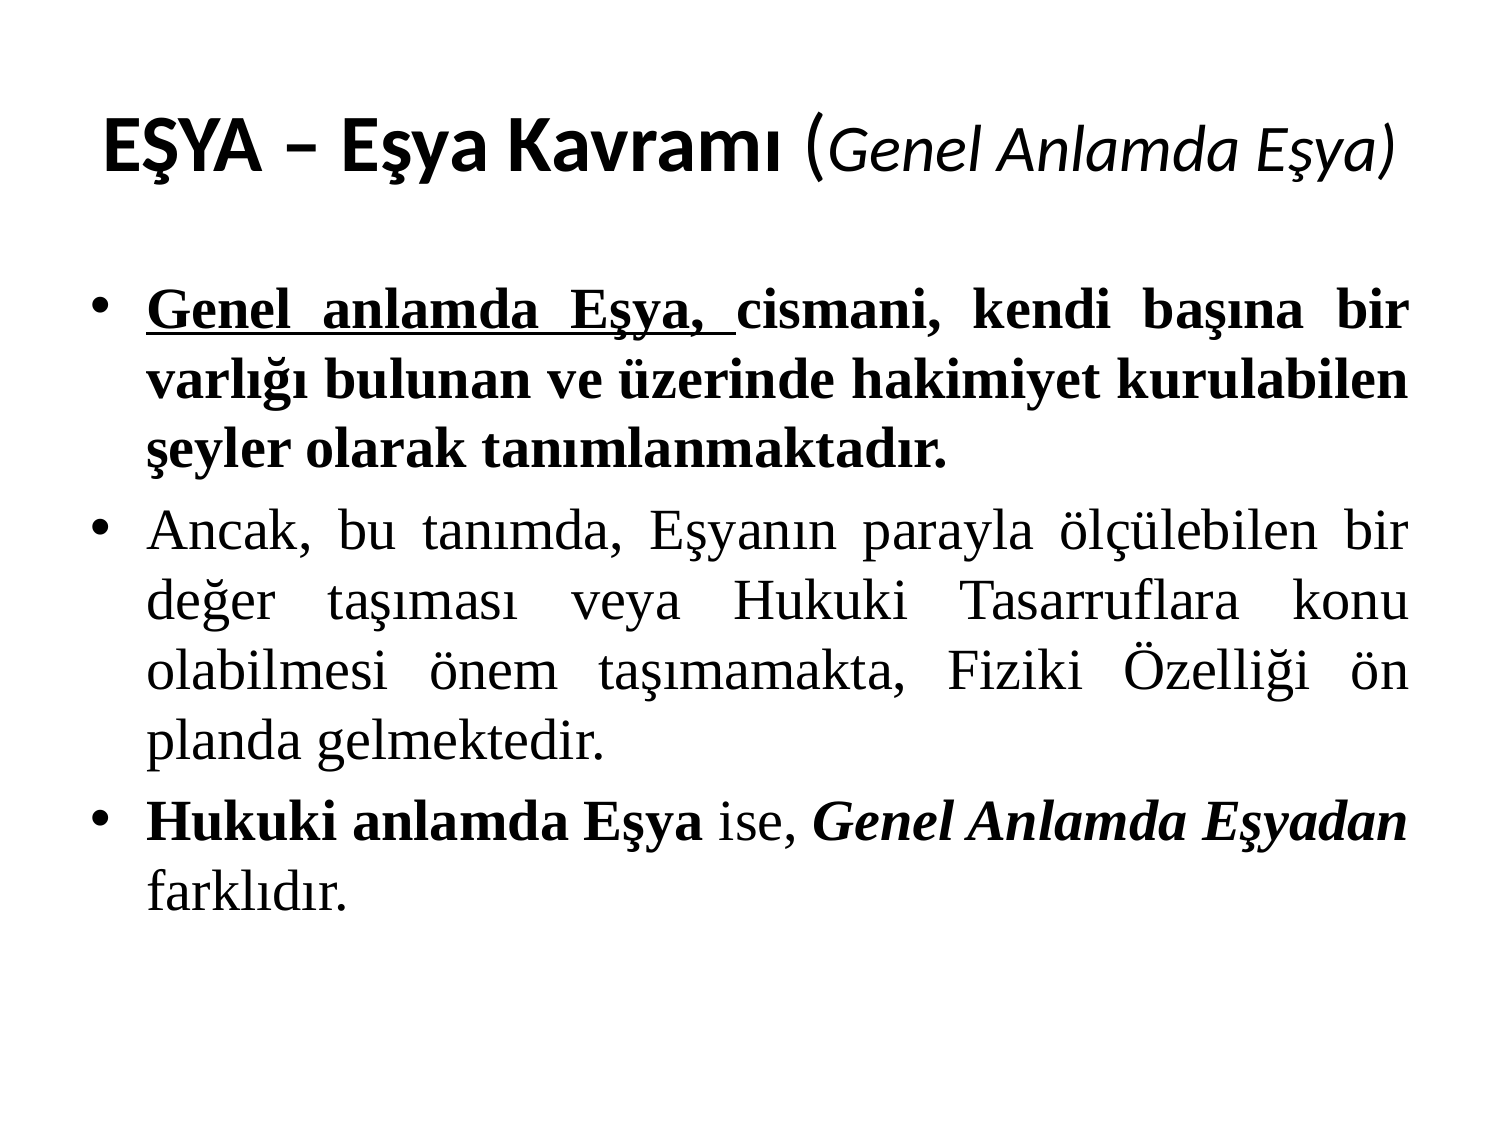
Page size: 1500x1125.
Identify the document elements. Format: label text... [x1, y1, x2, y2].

list Genel anlamda Eşya, cismani, kendi başına bir varlığı bulunan ve üzerinde hakimiyet kurulabilen şeyler olarak tanımlanmaktadır. Ancak, bu tanımda, Eşyanın parayla ölçülebilen bir değer taşıması veya Hukuki Tasarruflara konu olabilmesi önem taşımamakta, Fiziki Özelliği ön planda gelmektedir. Hukuki anlamda Eşya ise, Genel Anlamda Eşyadan farklıdır. [75, 262, 1425, 1005]
title EŞYA – Eşya Kavramı (Genel Anlamda Eşya) [75, 45, 1425, 233]
